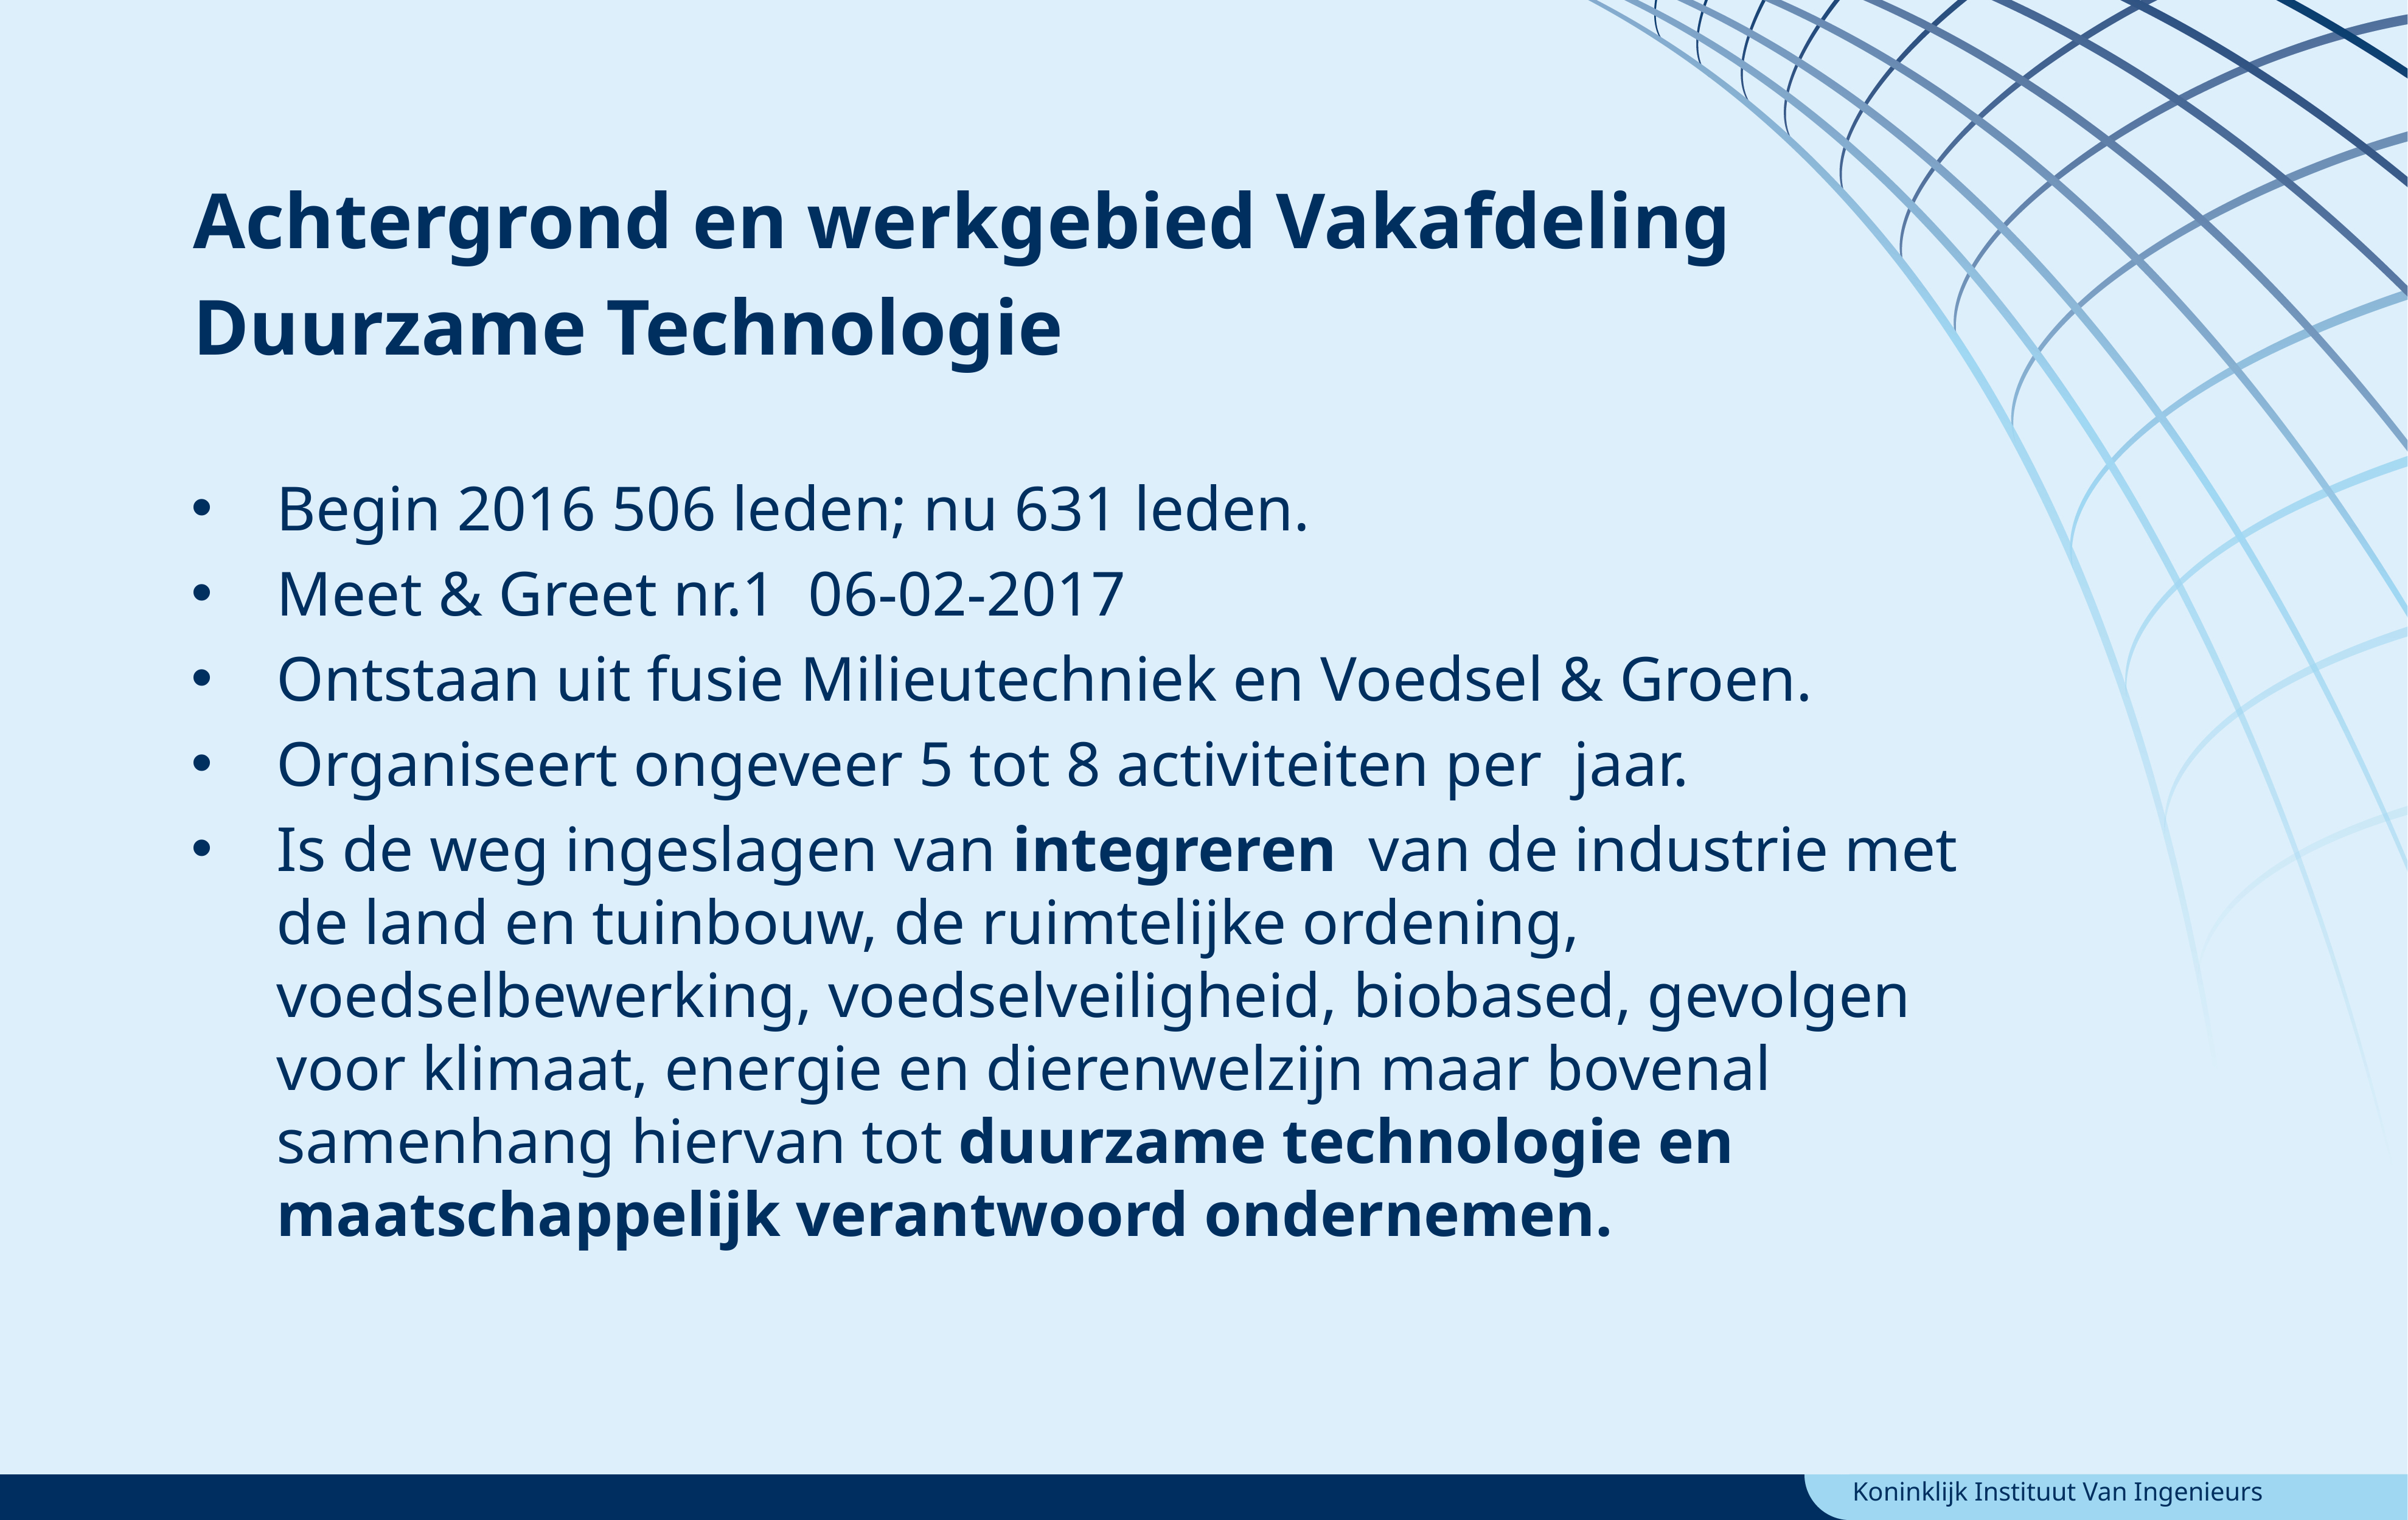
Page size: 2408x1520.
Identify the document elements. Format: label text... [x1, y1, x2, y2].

list Begin 2016 506 leden; nu 631 leden. Meet & Greet nr.1 06-02-2017 Ontstaan uit fusie Milieutechniek en Voedsel & Groen. Organiseert ongeveer 5 tot 8 activiteiten per jaar. Is de weg ingeslagen van integreren van de industrie met de land en tuinbouw, de ruimtelijke ordening, voedselbewerking, voedselveiligheid, biobased, gevolgen voor klimaat, energie en dierenwelzijn maar bovenal samenhang hiervan tot duurzame technologie en maatschappelijk verantwoord ondernemen. [182, 465, 1994, 1493]
list Achtergrond en werkgebied Vakafdeling Duurzame Technologie [184, 168, 1865, 325]
picture [0, 0, 2408, 1520]
